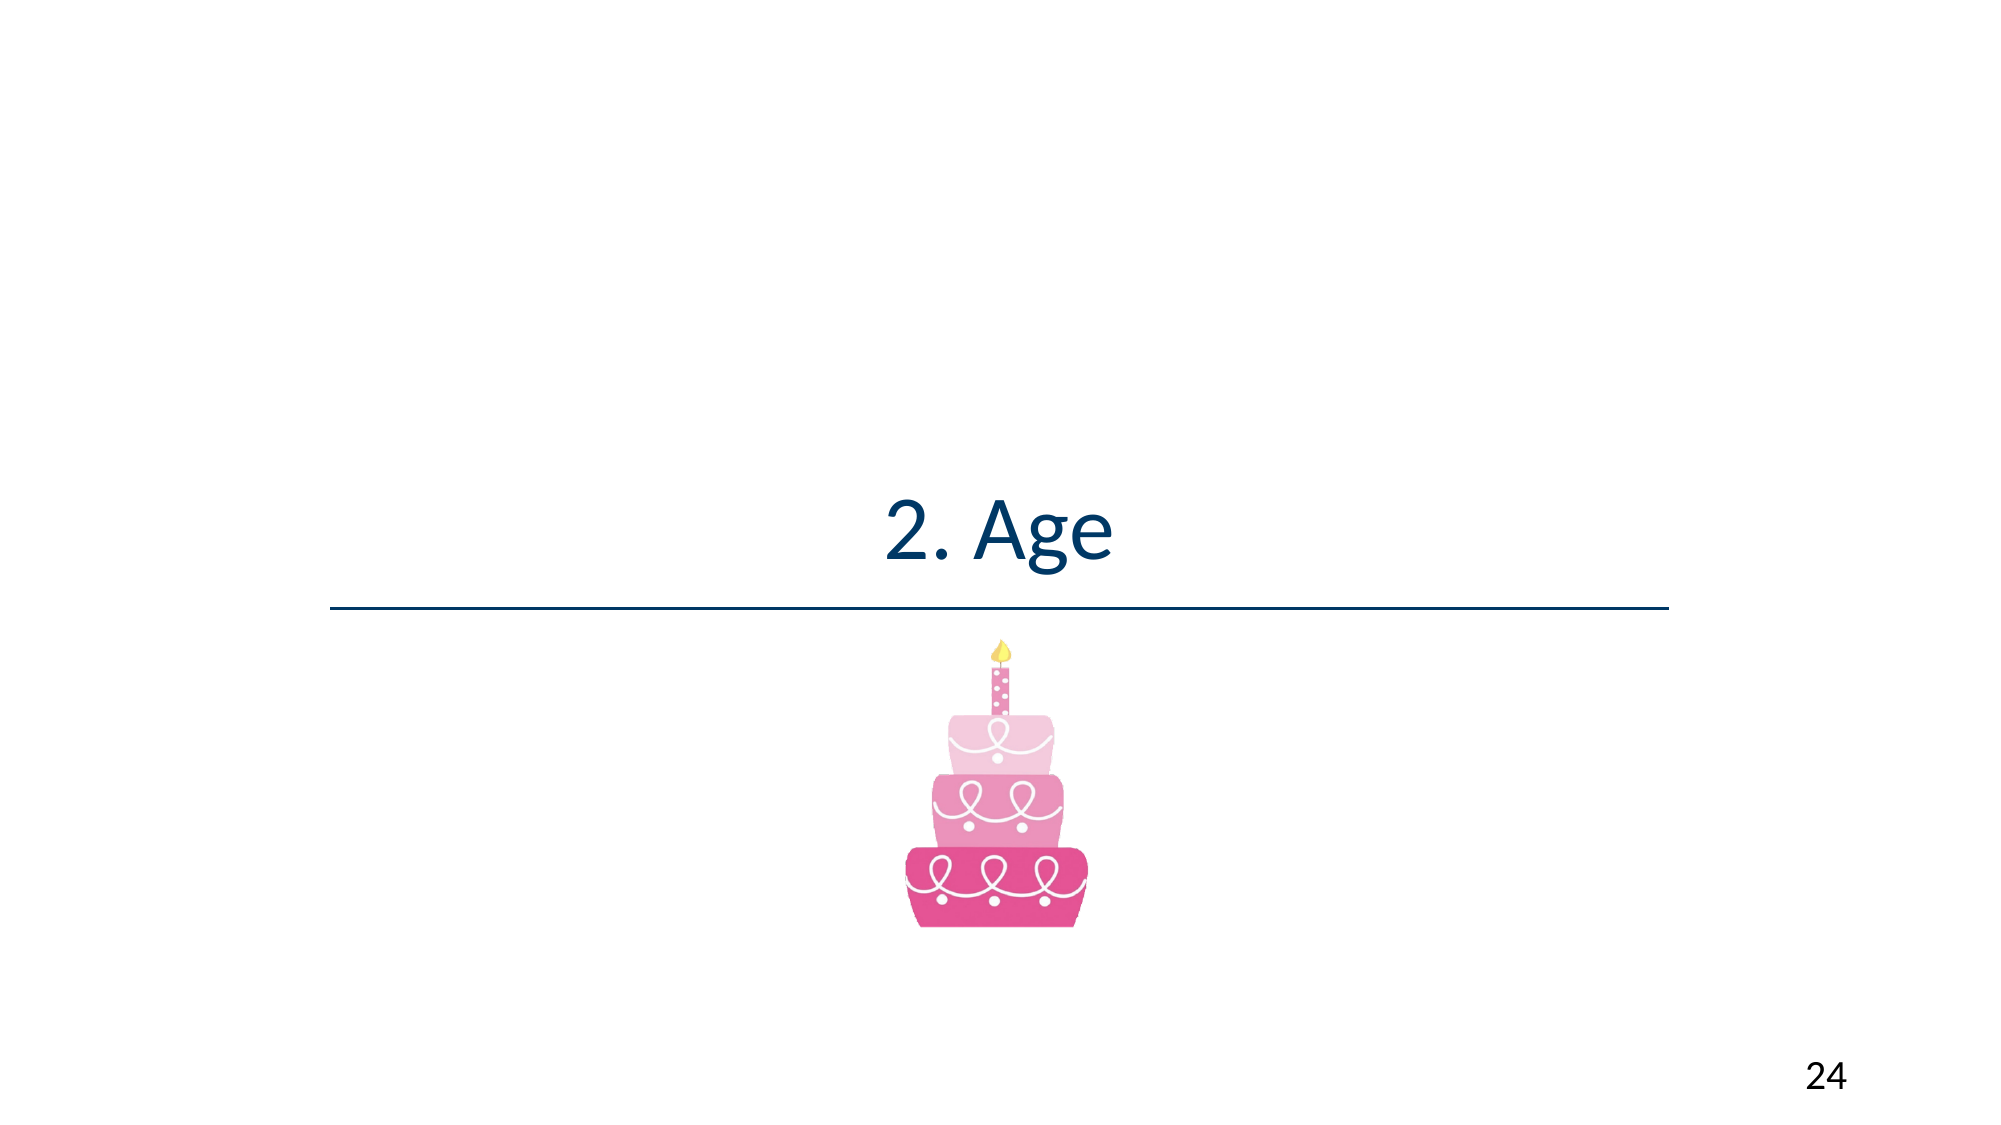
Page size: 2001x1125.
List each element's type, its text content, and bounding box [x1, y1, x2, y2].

title 2. Age [330, 287, 1669, 587]
slide_number 24 [1622, 1042, 1863, 1103]
picture [824, 632, 1176, 933]
